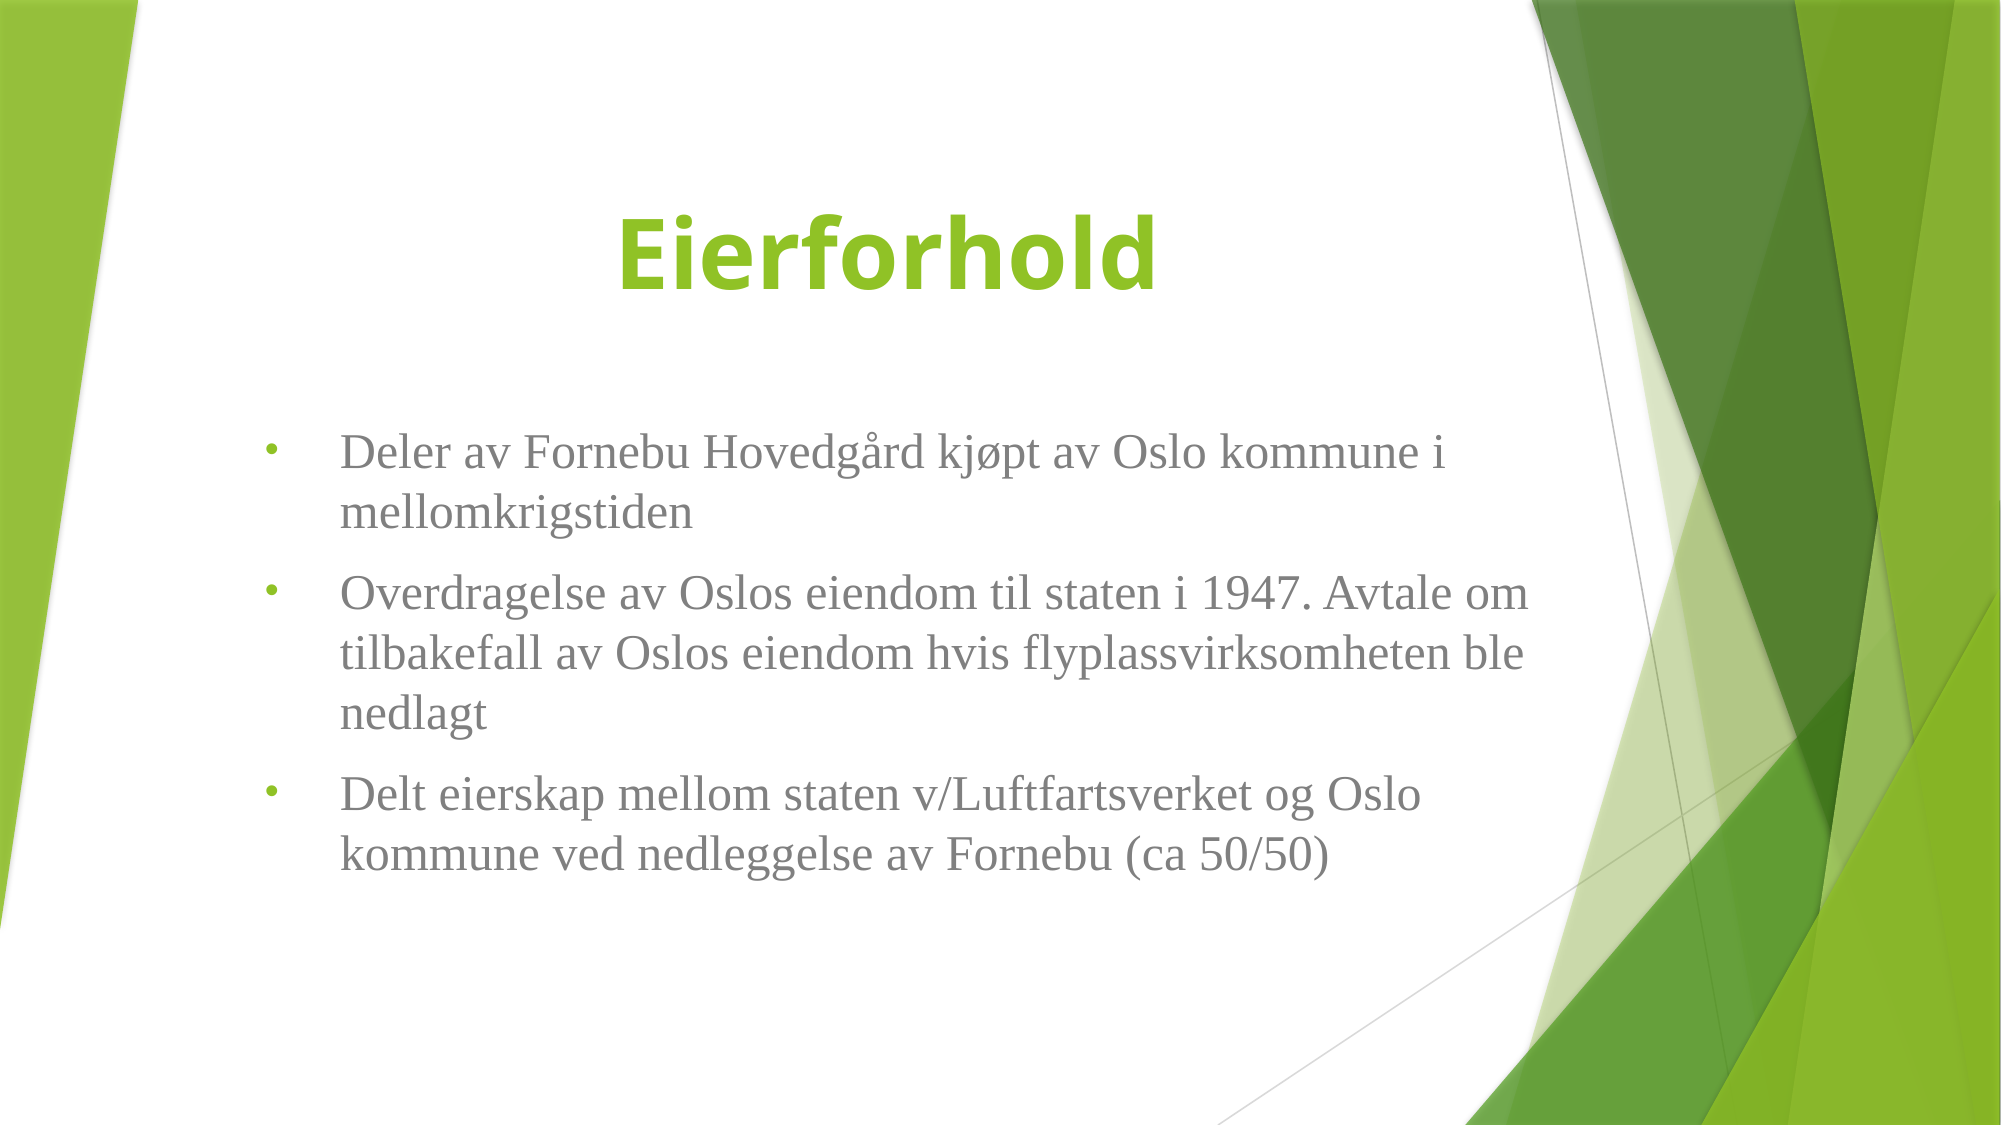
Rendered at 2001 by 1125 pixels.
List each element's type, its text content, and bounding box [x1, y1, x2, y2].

title Eierforhold [249, 184, 1176, 317]
subtitle Deler av Fornebu Hovedgård kjøpt av Oslo kommune i mellomkrigstiden Overdragelse av Oslos eiendom til staten i 1947. Avtale om tilbakefall av Oslos eiendom hvis flyplassvirksomheten ble nedlagt Delt eierskap mellom staten v/Luftfartsverket og Oslo kommune ved nedleggelse av Fornebu (ca 50/50) [249, 411, 1615, 1098]
